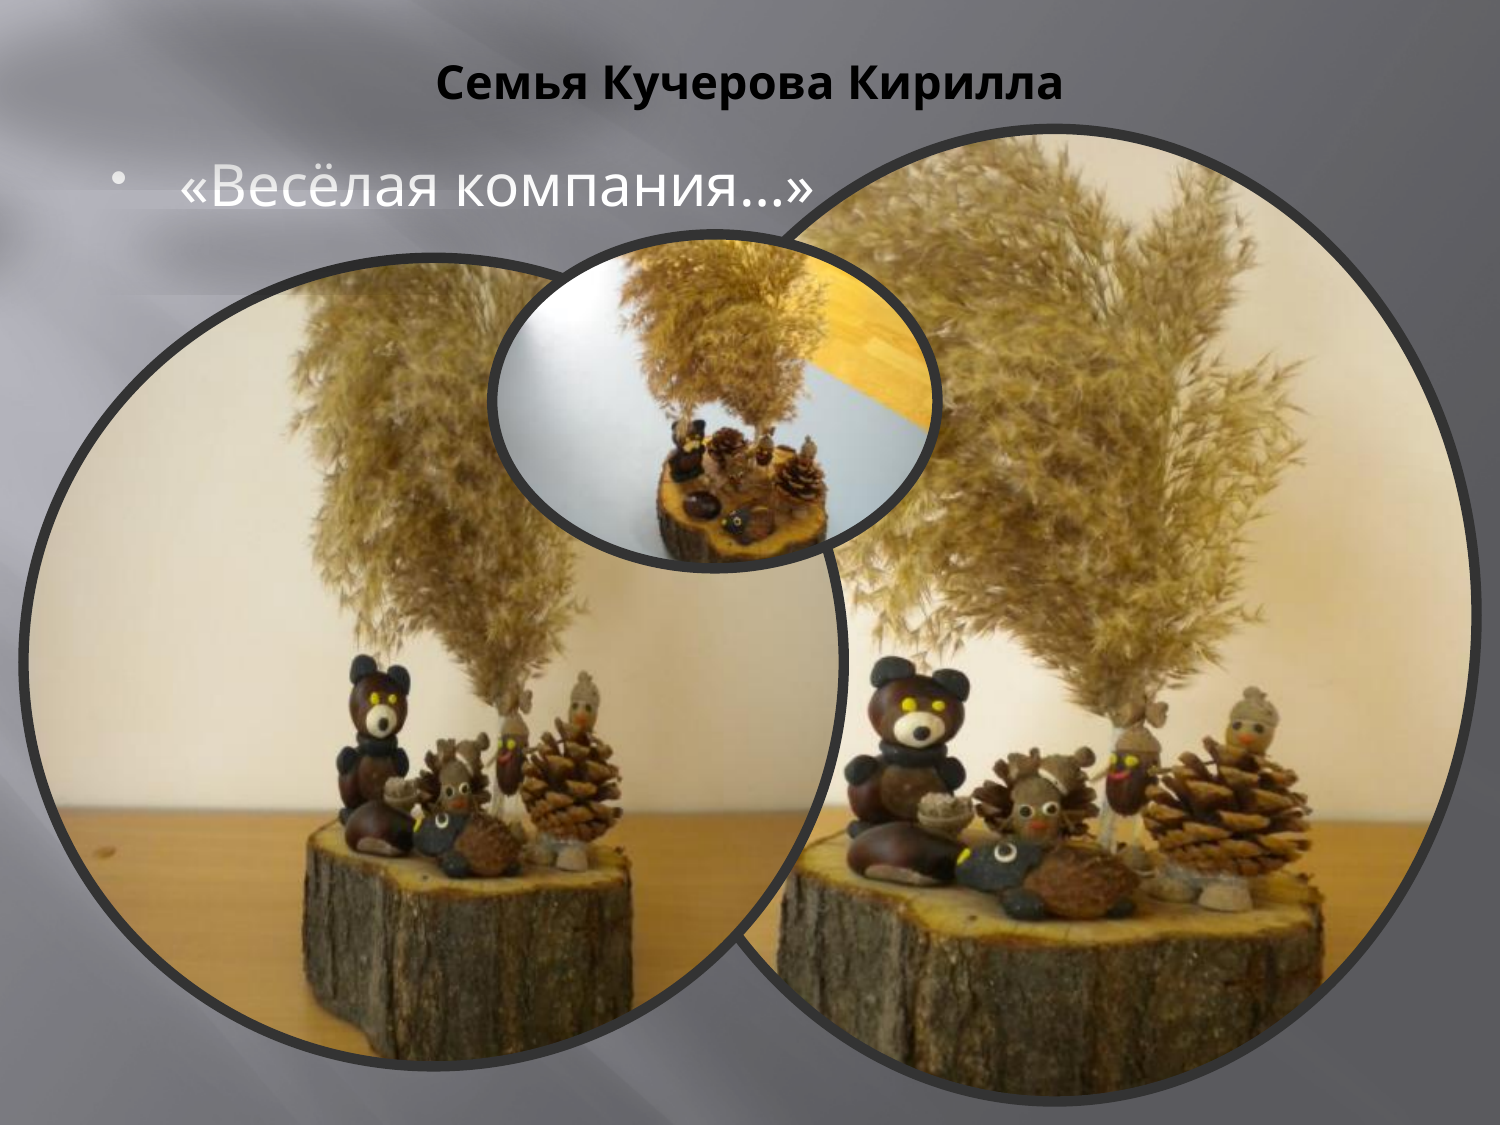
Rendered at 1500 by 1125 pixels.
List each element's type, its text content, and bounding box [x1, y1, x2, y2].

title Семья Кучерова Кирилла [641, 45, 1425, 118]
picture [23, 128, 1477, 1102]
list «Весёлая компания…» [75, 142, 632, 257]
